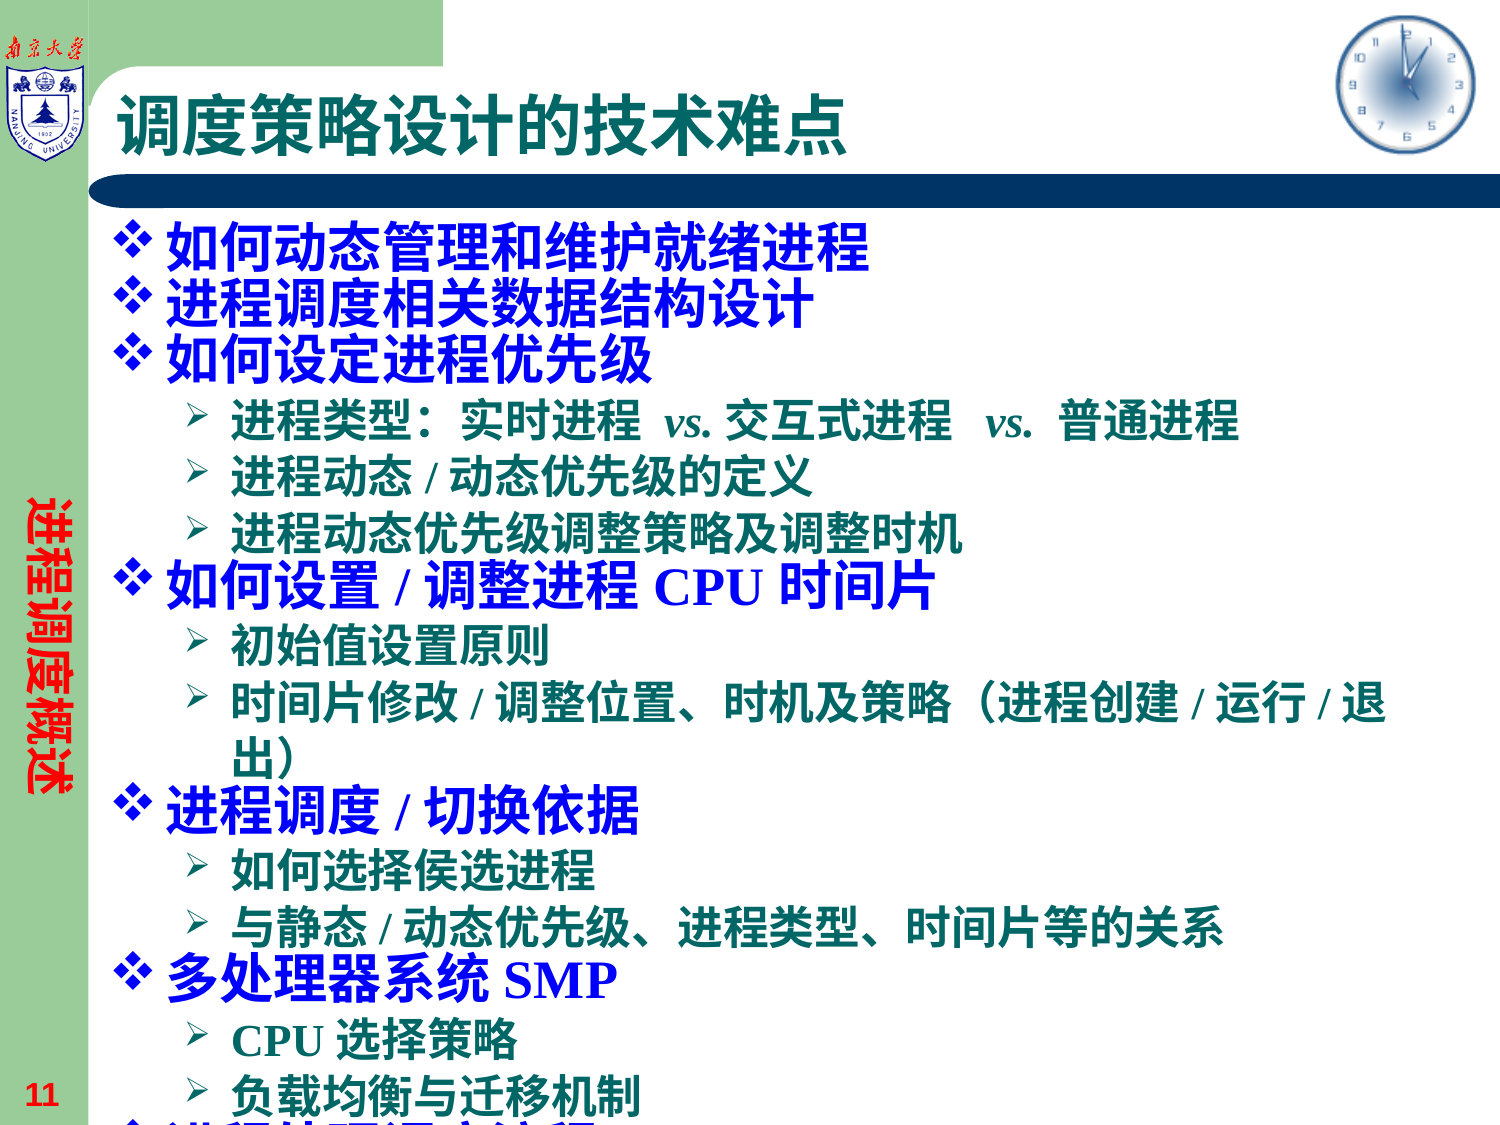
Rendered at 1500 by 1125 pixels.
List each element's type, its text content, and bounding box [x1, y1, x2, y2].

title 调度策略设计的技术难点 [100, 66, 1471, 173]
list 如何动态管理和维护就绪进程 进程调度相关数据结构设计 如何设定进程优先级 进程类型：实时进程 vs.交互式进程 vs. 普通进程 进程动态/动态优先级的定义 进程动态优先级调整策略及调整时机 如何设置/调整进程CPU时间片 初始值设置原则 时间片修改/调整位置、时机及策略（进程创建/运行/退出） 进程调度/切换依据 如何选择侯选进程 与静态/动态优先级、进程类型、时间片等的关系 多处理器系统SMP CPU选择策略 负载均衡与迁移机制 进程处理调度流程 [93, 214, 1494, 1109]
text_box 进程调度概述 [5, 328, 88, 965]
picture [4, 30, 87, 163]
picture [1317, 11, 1495, 157]
slide_number 11 [0, 1065, 91, 1122]
